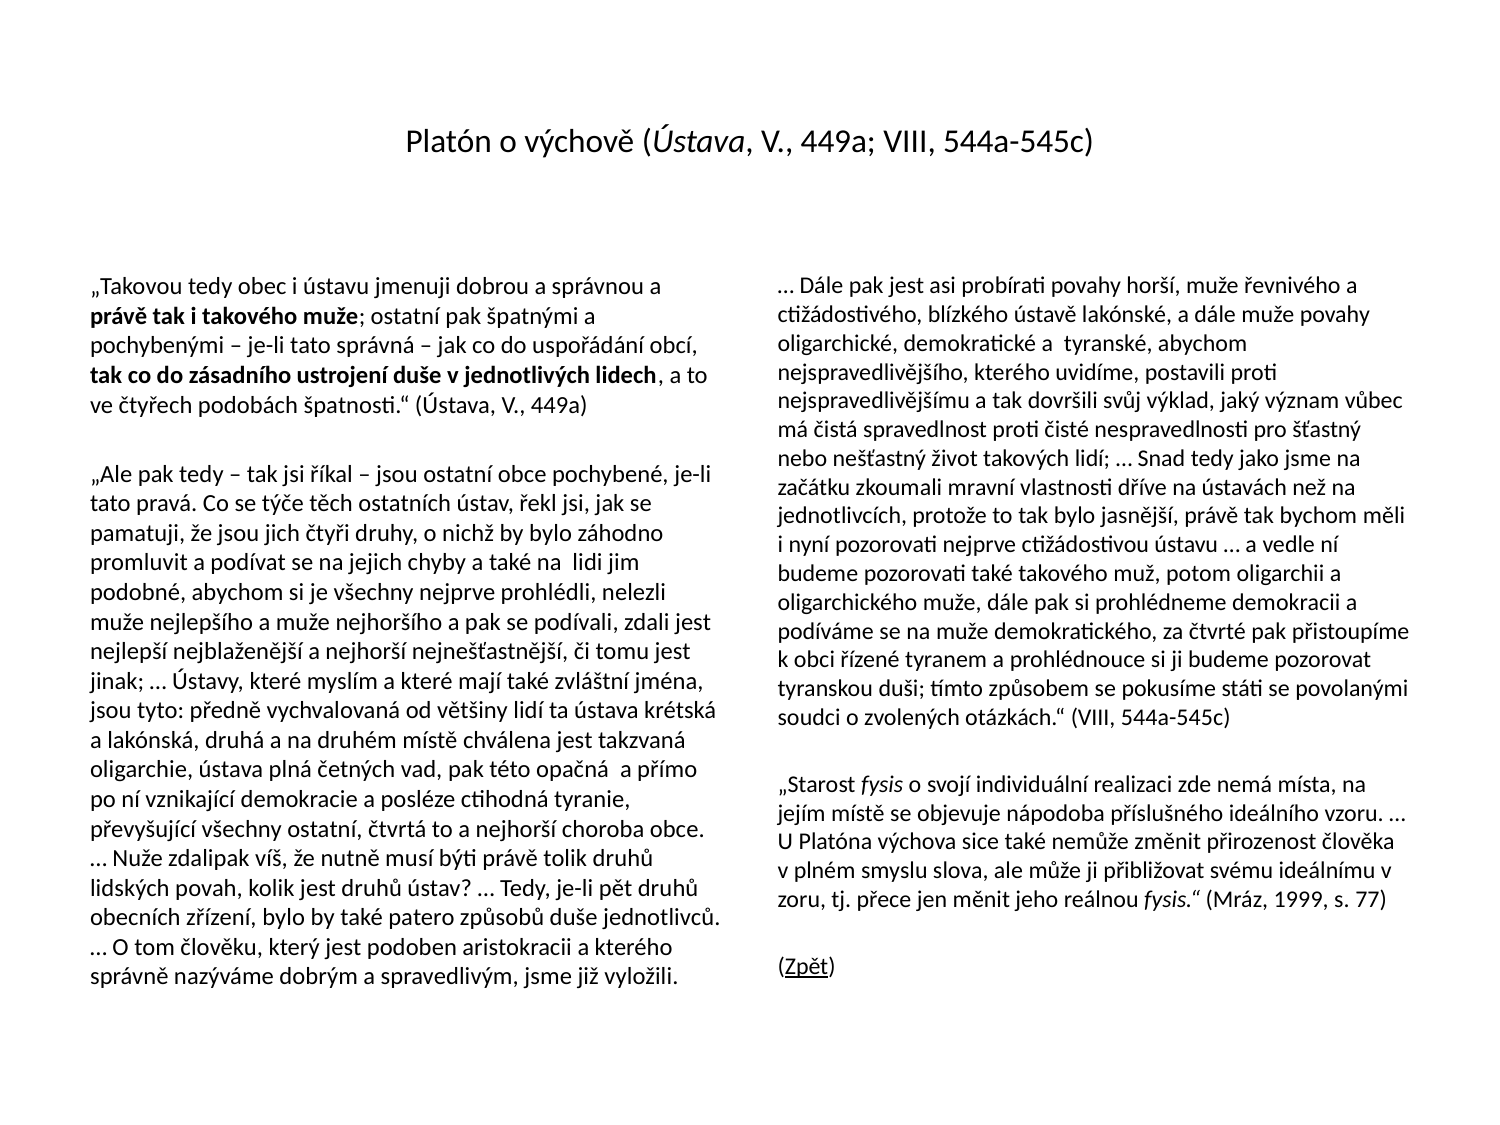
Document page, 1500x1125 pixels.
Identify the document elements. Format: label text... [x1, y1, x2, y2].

list … Dále pak jest asi probírati povahy horší, muže řevnivého a ctižádostivého, blízkého ústavě lakónské, a dále muže povahy oligarchické, demokratické a tyranské, abychom nejspravedlivějšího, kterého uvidíme, postavili proti nejspravedlivějšímu a tak dovršili svůj výklad, jaký význam vůbec má čistá spravedlnost proti čisté nespravedlnosti pro šťastný nebo nešťastný život takových lidí; … Snad tedy jako jsme na začátku zkoumali mravní vlastnosti dříve na ústavách než na jednotlivcích, protože to tak bylo jasnější, právě tak bychom měli i nyní pozorovati nejprve ctižádostivou ústavu … a vedle ní budeme pozorovati také takového muž, potom oligarchii a oligarchického muže, dále pak si prohlédneme demokracii a podíváme se na muže demokratického, za čtvrté pak přistoupíme k obci řízené tyranem a prohlédnouce si ji budeme pozorovat tyranskou duši; tímto způsobem se pokusíme státi se povolanými soudci o zvolených otázkách.“ (VIII, 544a-545c) „Starost fysis o svojí individuální realizaci zde nemá místa, na jejím místě se objevuje nápodoba příslušného ideálního vzoru. … U Platóna výchova sice také nemůže změnit přirozenost člověka v plném smyslu slova, ale může ji přibližovat svému ideálnímu v zoru, tj. přece jen měnit jeho reálnou fysis.“ (Mráz, 1999, s. 77) (Zpět) [762, 262, 1425, 1005]
title Platón o výchově (Ústava, V., 449a; VIII, 544a-545c) [75, 45, 1425, 233]
list „Takovou tedy obec i ústavu jmenuji dobrou a správnou a právě tak i takového muže; ostatní pak špatnými a pochybenými – je-li tato správná – jak co do uspořádání obcí, tak co do zásadního ustrojení duše v jednotlivých lidech, a to ve čtyřech podobách špatnosti.“ (Ústava, V., 449a) „Ale pak tedy – tak jsi říkal – jsou ostatní obce pochybené, je-li tato pravá. Co se týče těch ostatních ústav, řekl jsi, jak se pamatuji, že jsou jich čtyři druhy, o nichž by bylo záhodno promluvit a podívat se na jejich chyby a také na lidi jim podobné, abychom si je všechny nejprve prohlédli, nelezli muže nejlepšího a muže nejhoršího a pak se podívali, zdali jest nejlepší nejblaženější a nejhorší nejnešťastnější, či tomu jest jinak; … Ústavy, které myslím a které mají také zvláštní jména, jsou tyto: předně vychvalovaná od většiny lidí ta ústava krétská a lakónská, druhá a na druhém místě chválena jest takzvaná oligarchie, ústava plná četných vad, pak této opačná a přímo po ní vznikající demokracie a posléze ctihodná tyranie, převyšující všechny ostatní, čtvrtá to a nejhorší choroba obce. … Nuže zdalipak víš, že nutně musí býti právě tolik druhů lidských povah, kolik jest druhů ústav? … Tedy, je-li pět druhů obecních zřízení, bylo by také patero způsobů duše jednotlivců. … O tom člověku, který jest podoben aristokracii a kterého správně nazýváme dobrým a spravedlivým, jsme již vyložili. [75, 262, 738, 1005]
